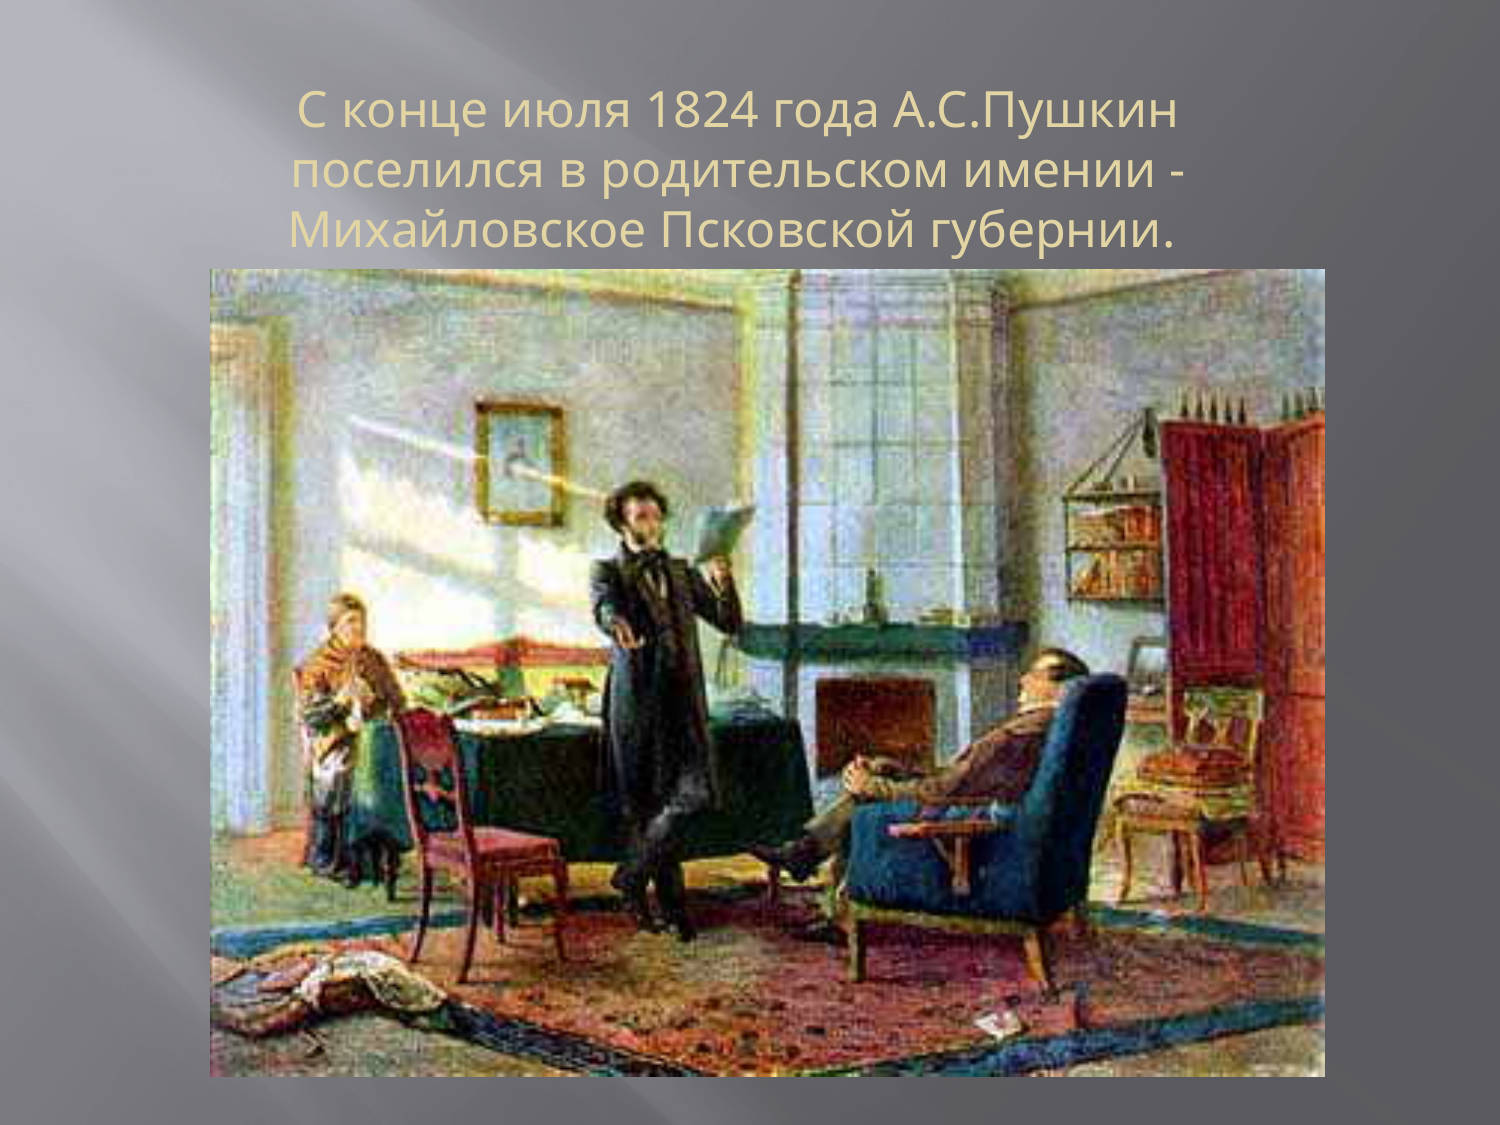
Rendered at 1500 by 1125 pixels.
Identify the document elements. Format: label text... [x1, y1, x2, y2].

text_box С конце июля 1824 года А.С.Пушкин поселился в родительском имении - Михайловское Псковской губернии. [105, 70, 1372, 265]
picture [210, 269, 1325, 1078]
